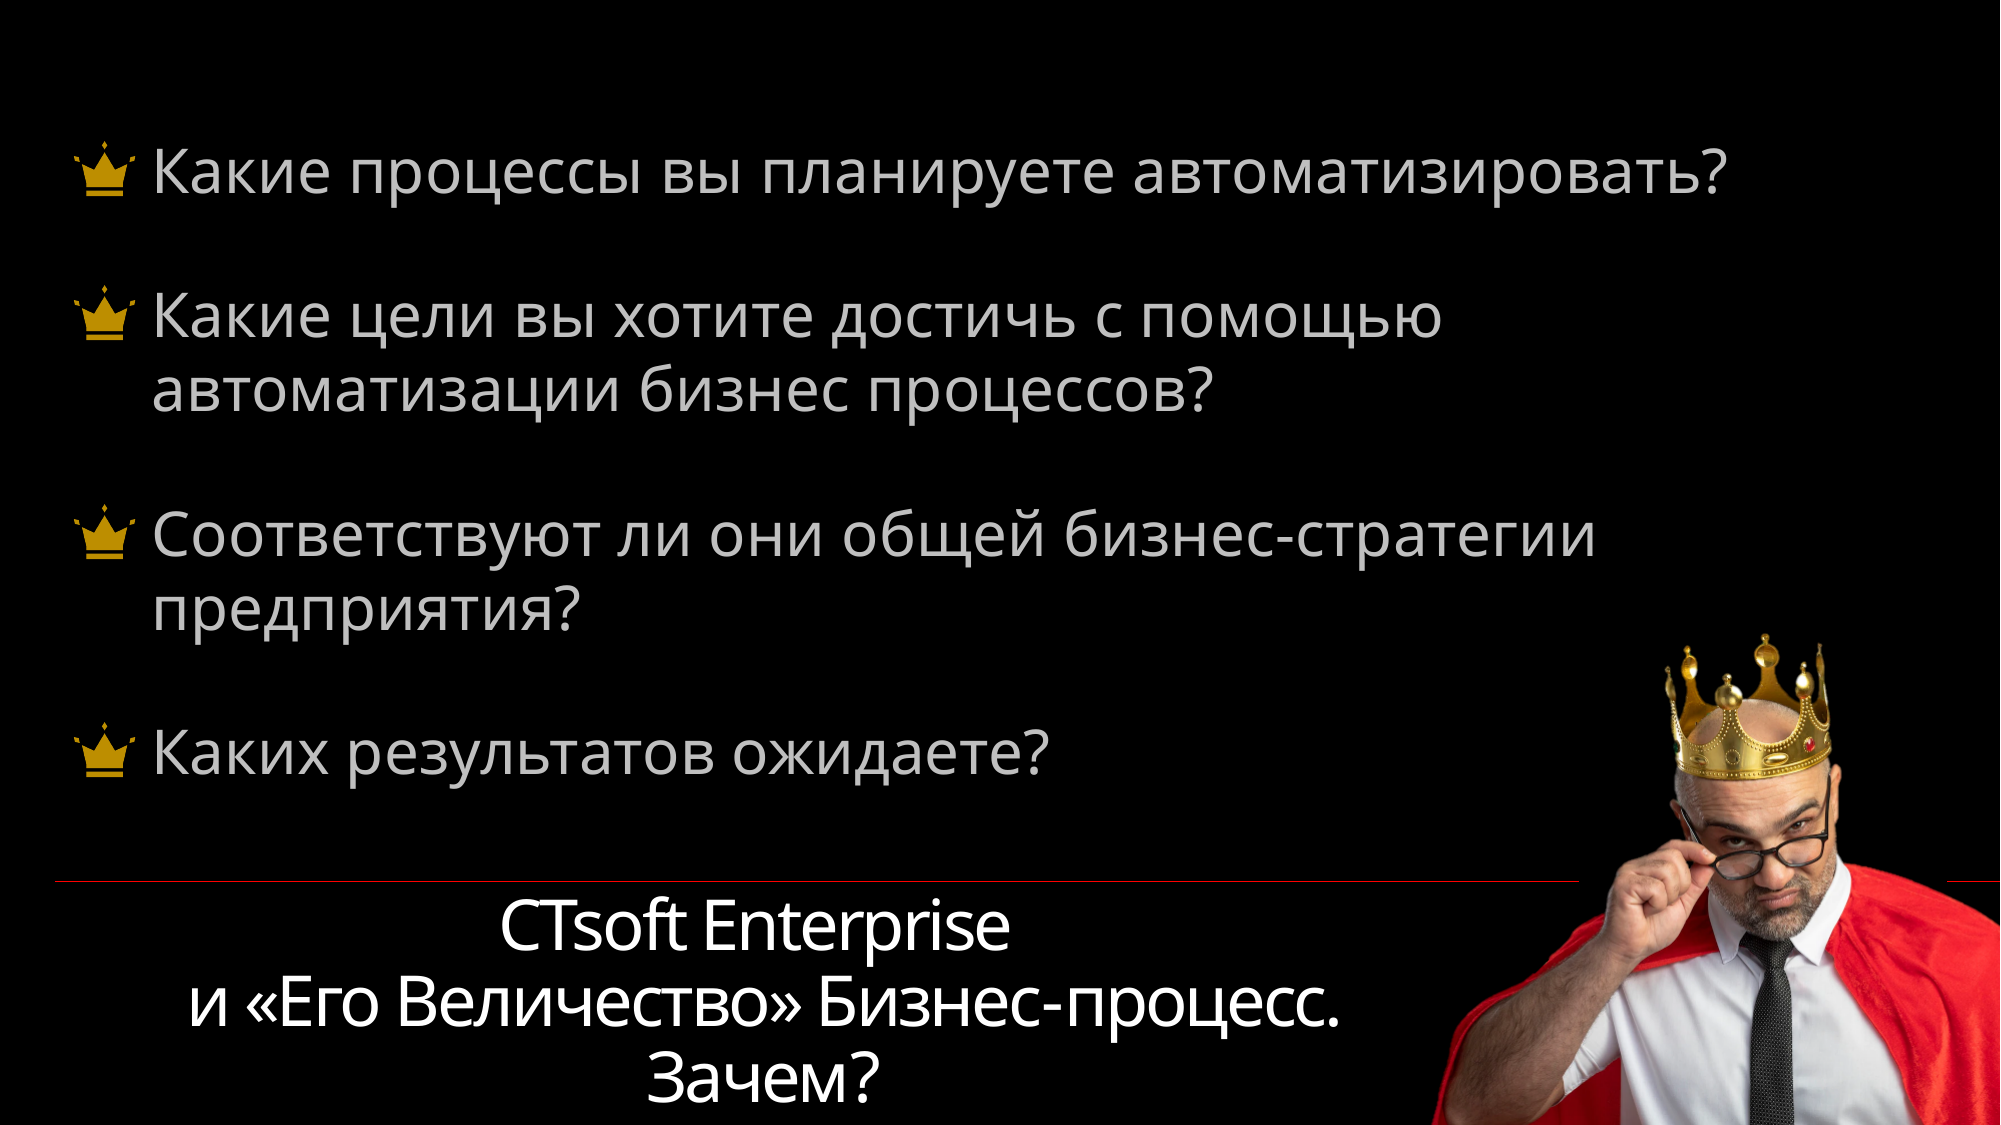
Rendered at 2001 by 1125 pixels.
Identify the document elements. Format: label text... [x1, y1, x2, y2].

title CTsoft Enterprise и «Его Величество» Бизнес-процесс. Зачем? [54, 889, 1344, 1125]
picture [69, 714, 140, 785]
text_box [54, 881, 2000, 889]
picture [69, 133, 140, 204]
picture [1344, 889, 2000, 1125]
picture [1344, 608, 2000, 881]
picture [69, 277, 140, 348]
list Какие процессы вы планируете автоматизировать? Какие цели вы хотите достичь с помощью автоматизации бизнес процессов? Соответствуют ли они общей бизнес-стратегии предприятия? Каких результатов ожидаете? [54, 101, 1769, 873]
picture [69, 496, 140, 567]
